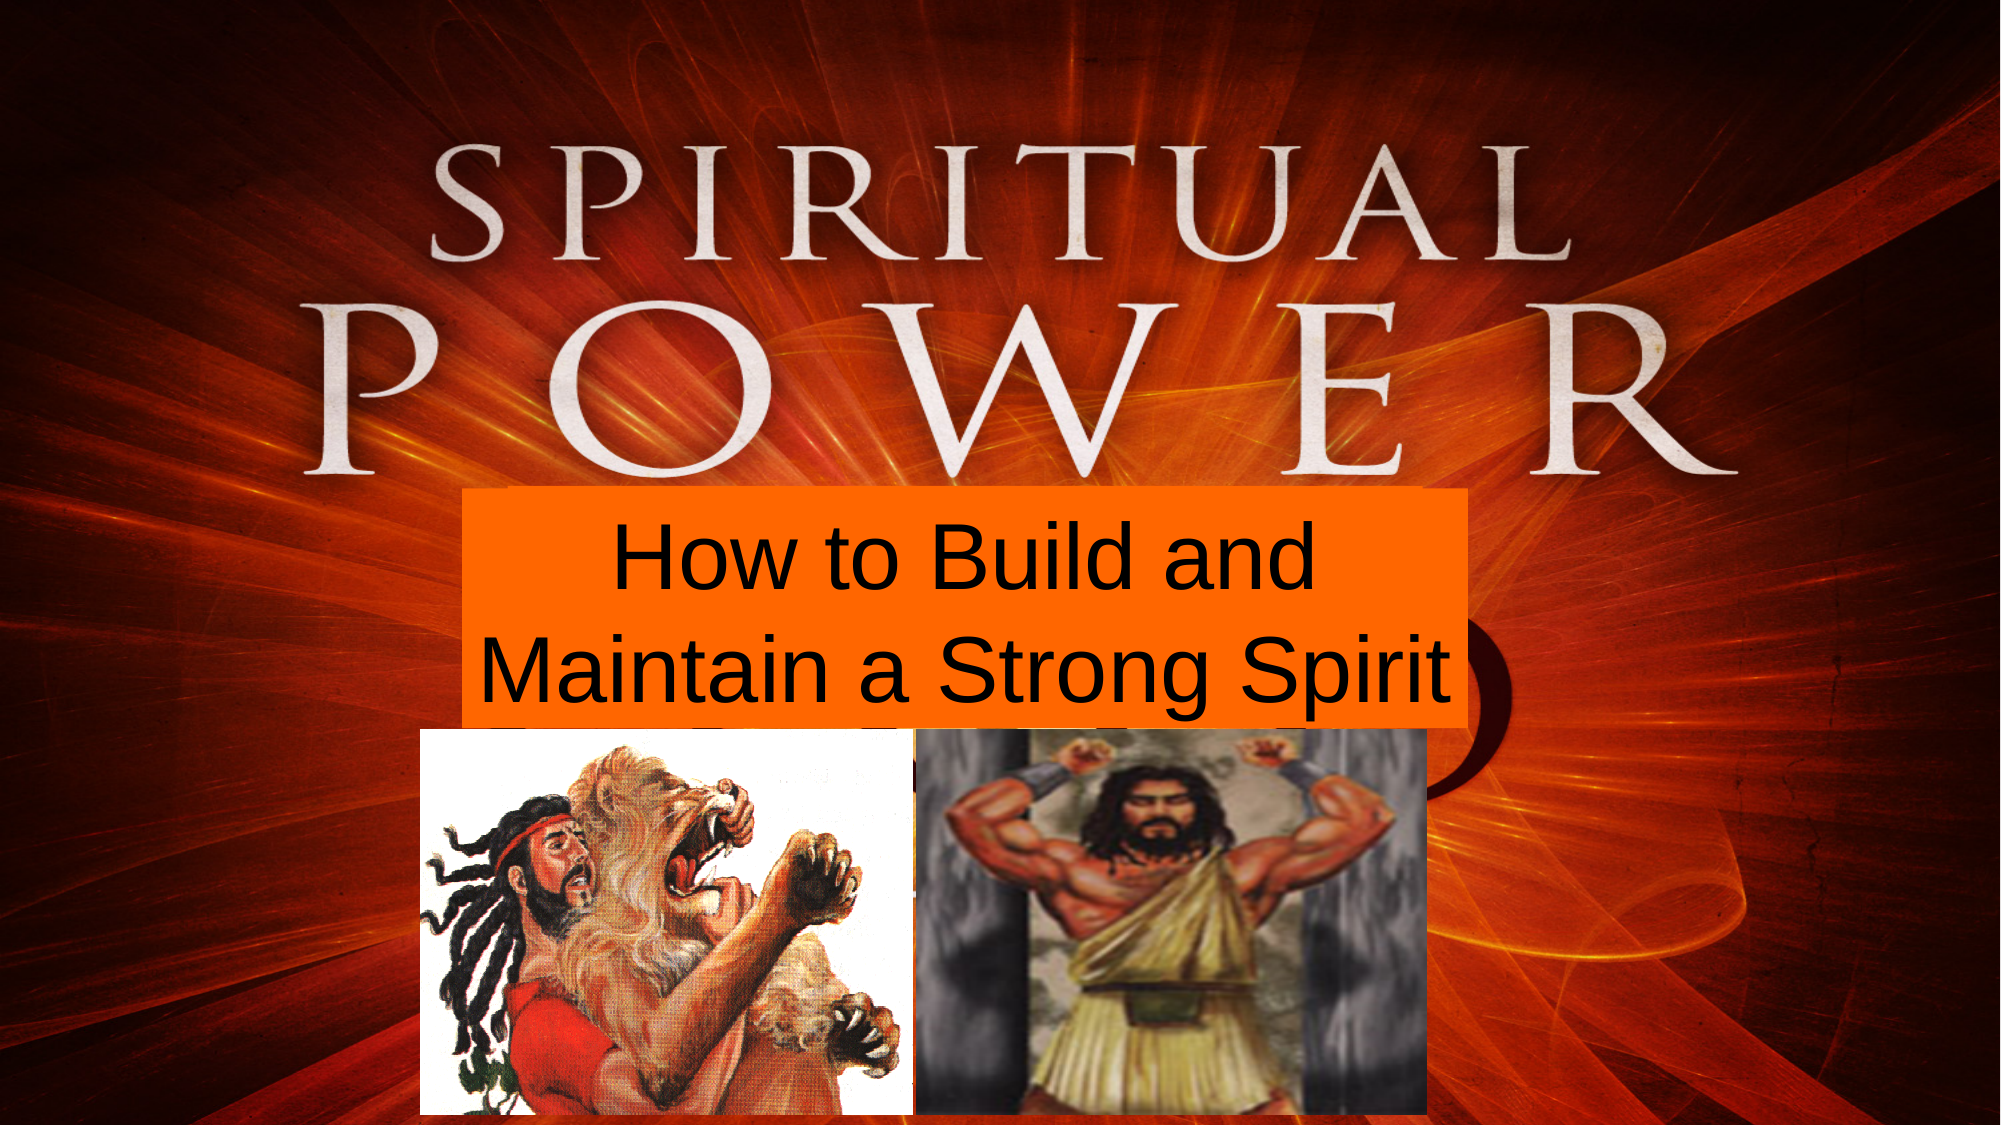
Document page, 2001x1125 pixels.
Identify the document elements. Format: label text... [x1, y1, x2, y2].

text_box How to Build and Maintain a Strong Spirit [462, 488, 1468, 729]
picture [0, 0, 2001, 1125]
